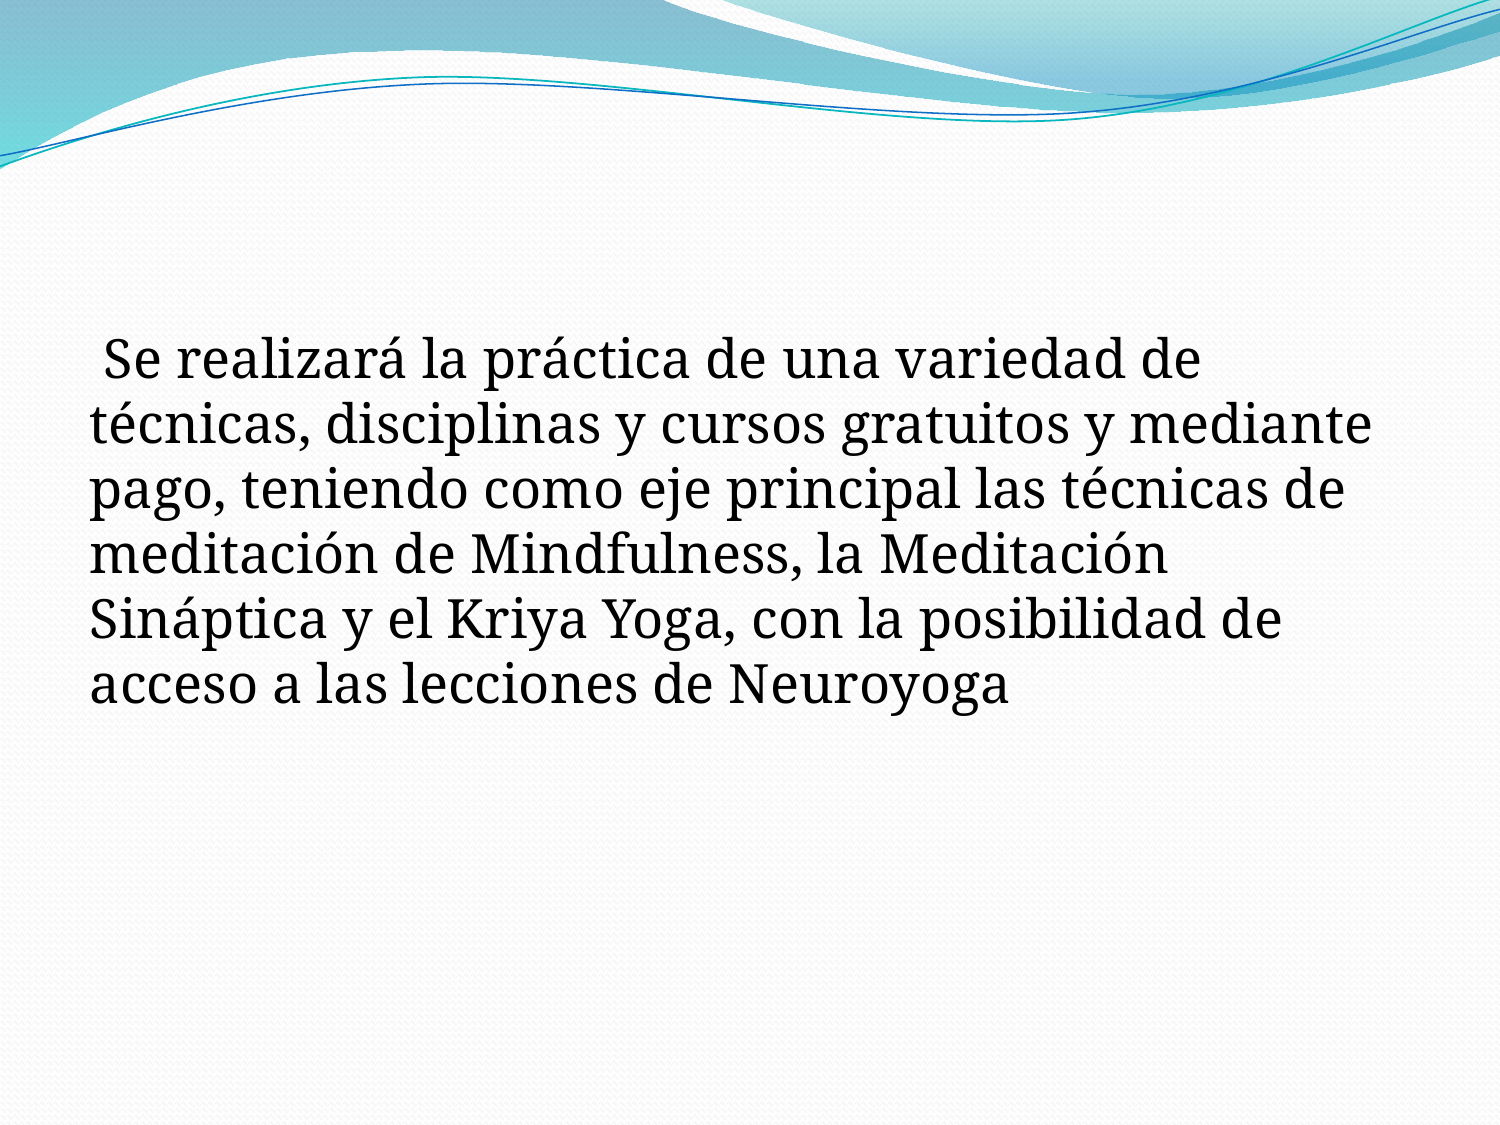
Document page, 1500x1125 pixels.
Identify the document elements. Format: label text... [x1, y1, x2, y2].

list Se realizará la práctica de una variedad de técnicas, disciplinas y cursos gratuitos y mediante pago, teniendo como eje principal las técnicas de meditación de Mindfulness, la Meditación Sináptica y el Kriya Yoga, con la posibilidad de acceso a las lecciones de Neuroyoga [75, 317, 1425, 1038]
